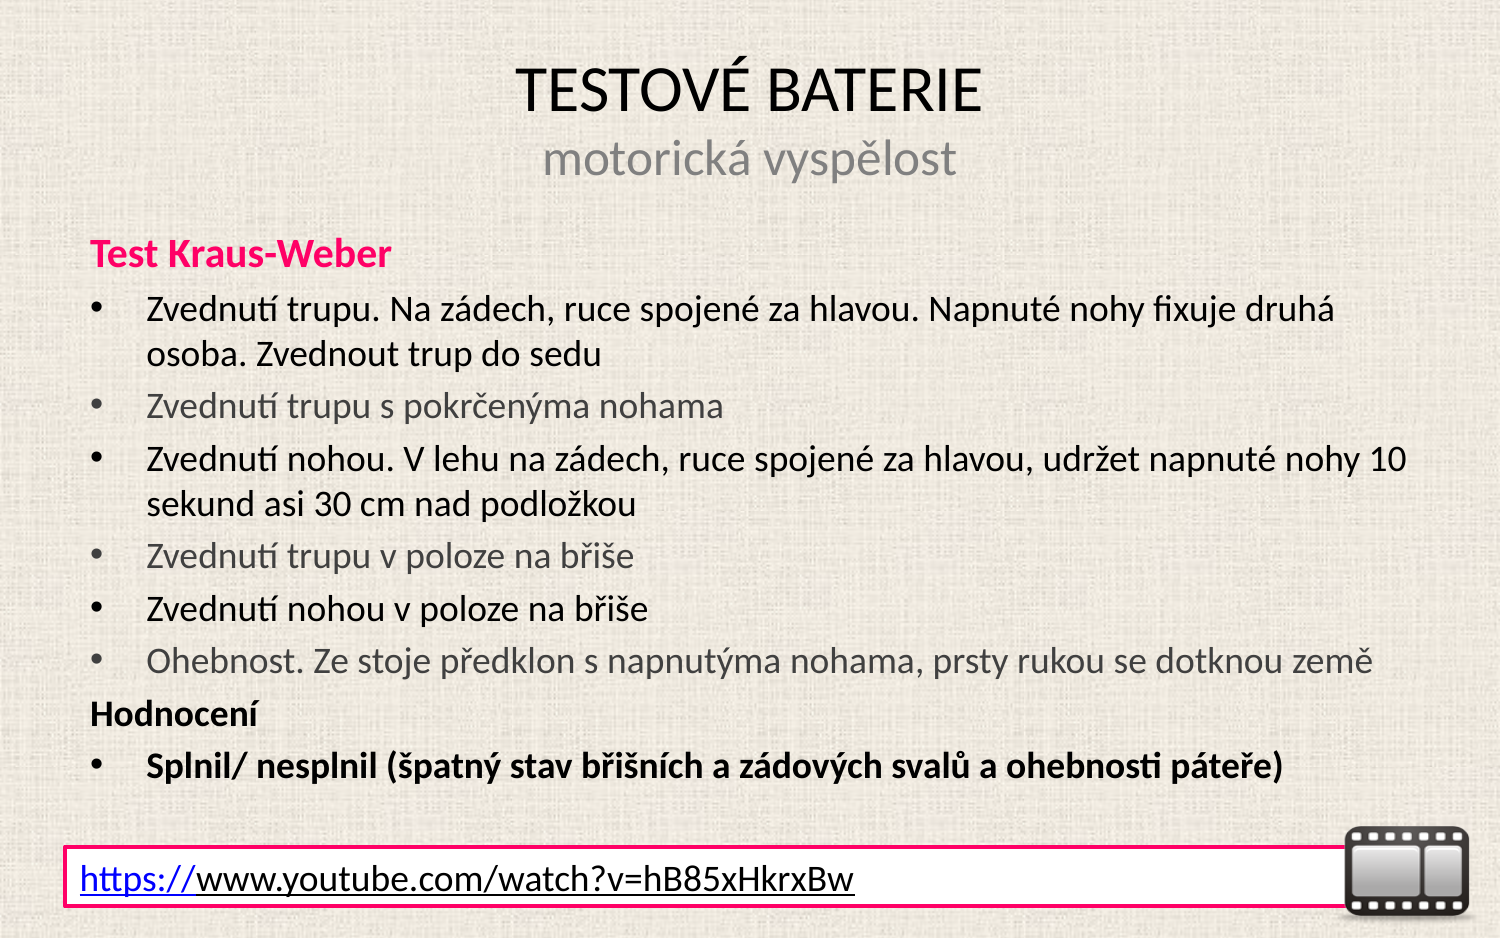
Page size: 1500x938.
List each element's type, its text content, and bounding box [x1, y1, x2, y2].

picture [1327, 804, 1488, 938]
text_box https://www.youtube.com/watch?v=hB85xHkrxBw [63, 845, 1322, 908]
title TESTOVÉ BATERIE motorická vyspělost [75, 37, 1425, 194]
list Test Kraus-Weber Zvednutí trupu. Na zádech, ruce spojené za hlavou. Napnuté nohy fixuje druhá osoba. Zvednout trup do sedu Zvednutí trupu s pokrčenýma nohama Zvednutí nohou. V lehu na zádech, ruce spojené za hlavou, udržet napnuté nohy 10 sekund asi 30 cm nad podložkou Zvednutí trupu v poloze na břiše Zvednutí nohou v poloze na břiše Ohebnost. Ze stoje předklon s napnutýma nohama, prsty rukou se dotknou země Hodnocení Splnil/ nesplnil (špatný stav břišních a zádových svalů a ohebnosti páteře) [75, 218, 1425, 838]
